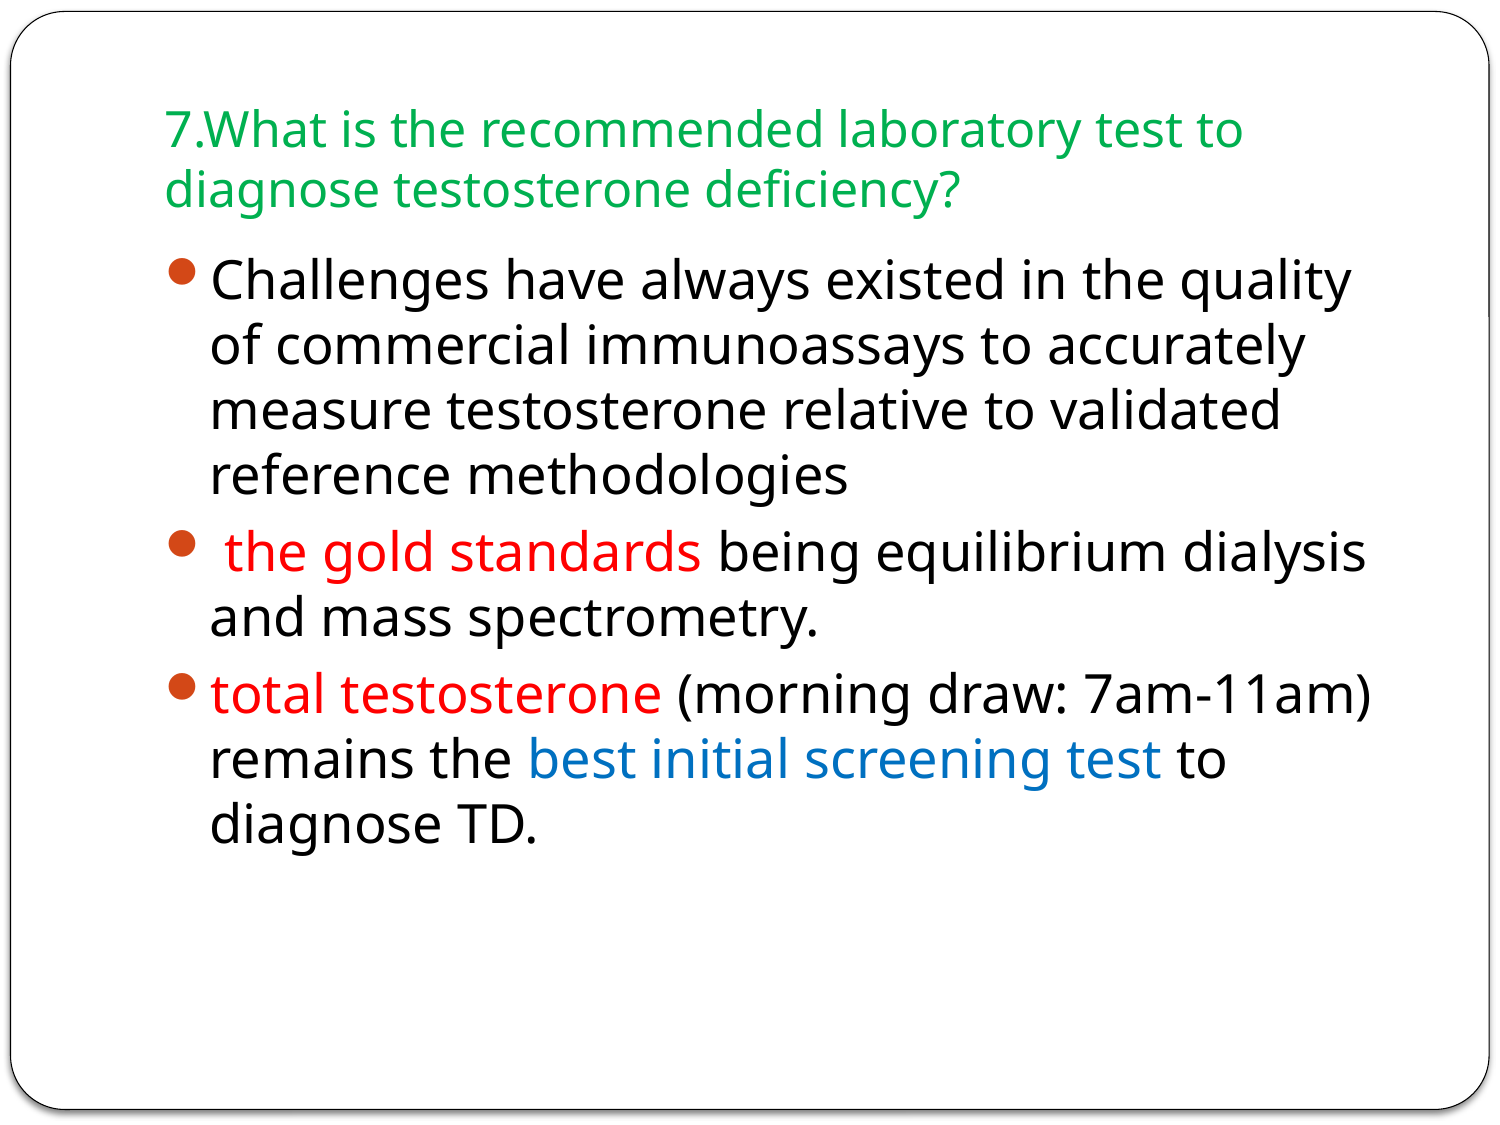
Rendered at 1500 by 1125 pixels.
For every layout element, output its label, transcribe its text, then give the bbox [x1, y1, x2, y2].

title 7.What is the recommended laboratory test to diagnose testosterone deficiency? [150, 45, 1425, 233]
list Challenges have always existed in the quality of commercial immunoassays to accurately measure testosterone relative to validated reference methodologies the gold standards being equilibrium dialysis and mass spectrometry. total testosterone (morning draw: 7am-11am) remains the best initial screening test to diagnose TD. [150, 237, 1425, 988]
